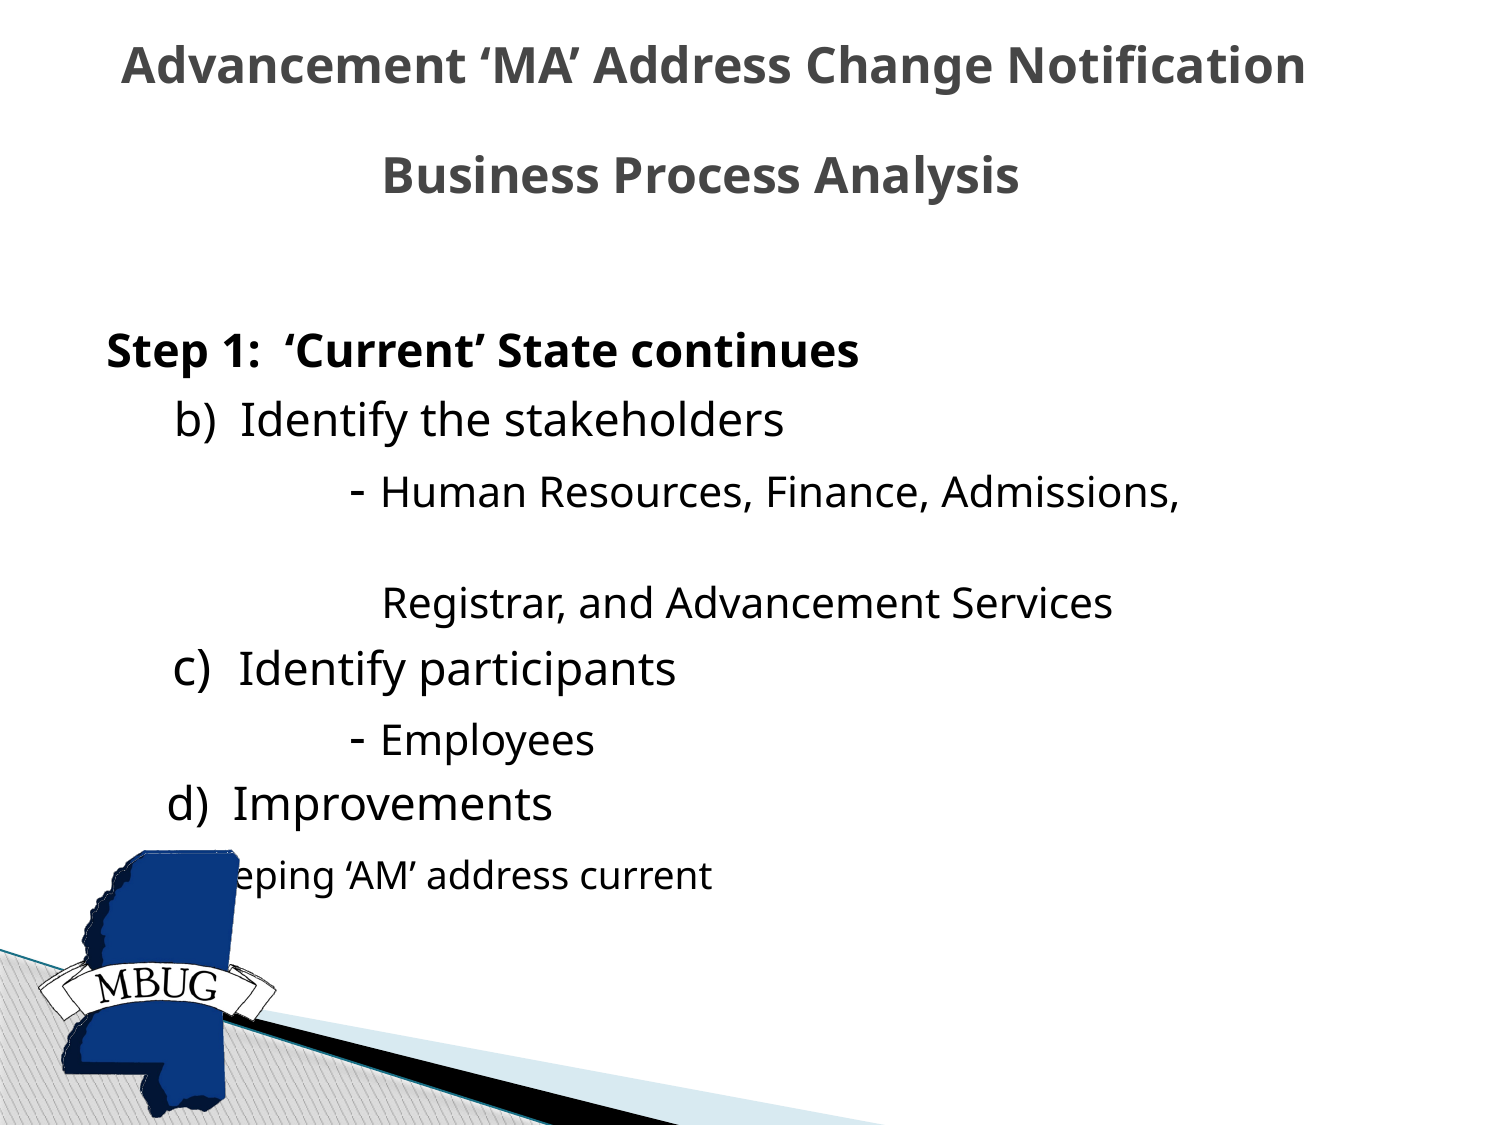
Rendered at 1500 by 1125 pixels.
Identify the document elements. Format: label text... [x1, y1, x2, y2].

list Step 1: ‘Current’ State continues b) Identify the stakeholders - Human Resources, Finance, Admissions, Registrar, and Advancement Services c) Identify participants - Employees d) Improvements – Keeping ‘AM’ address current [75, 243, 1425, 986]
picture [37, 849, 278, 1119]
title Advancement ‘MA’ Address Change Notification Business Process Analysis [39, 24, 1390, 213]
